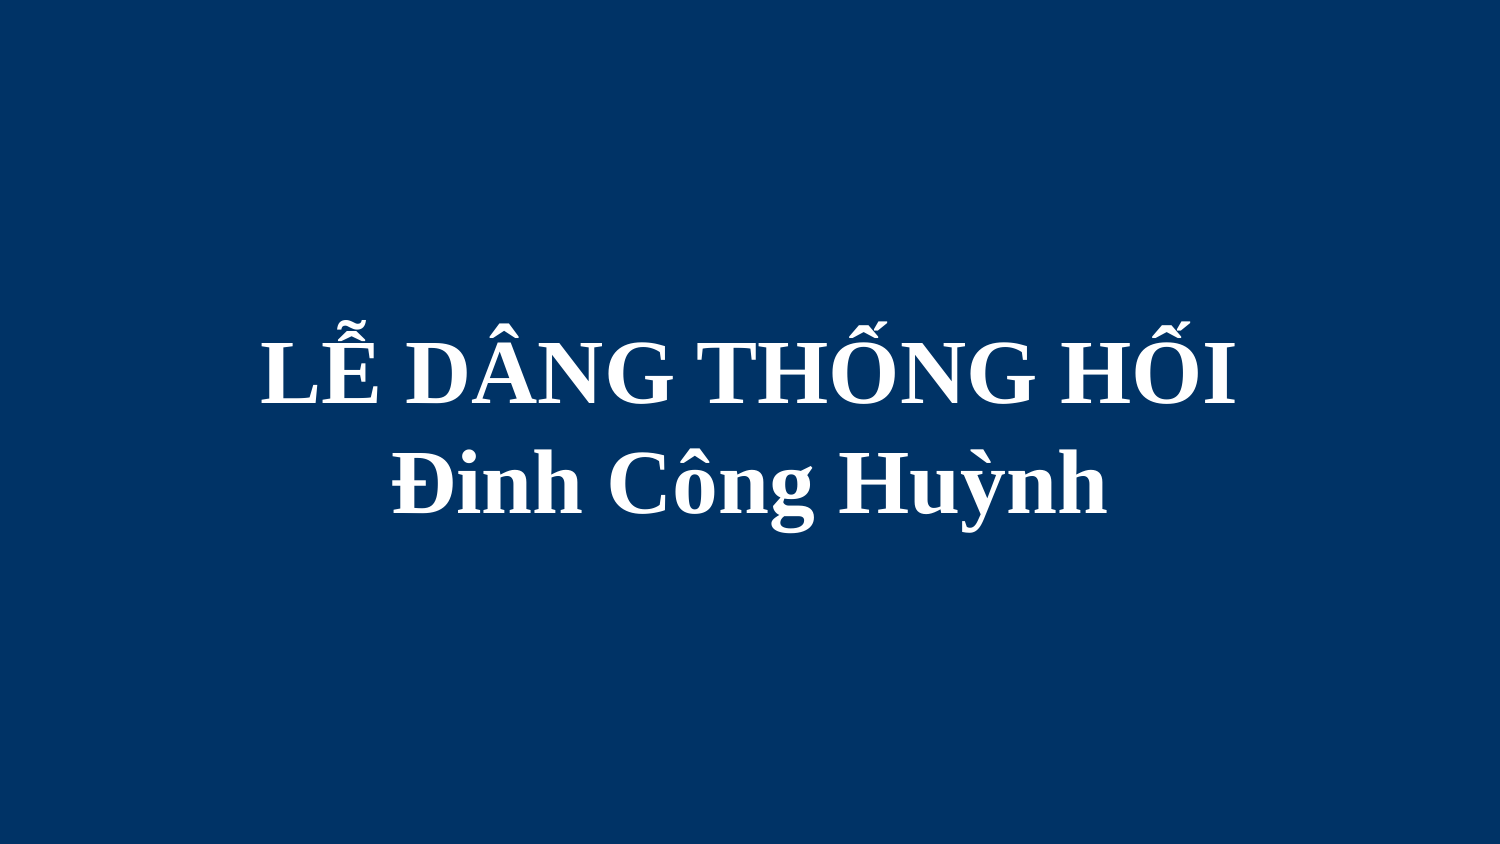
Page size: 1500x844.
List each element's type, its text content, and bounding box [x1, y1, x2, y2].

title LỄ DÂNG THỐNG HỐI Đinh Công Huỳnh [0, 0, 1500, 844]
